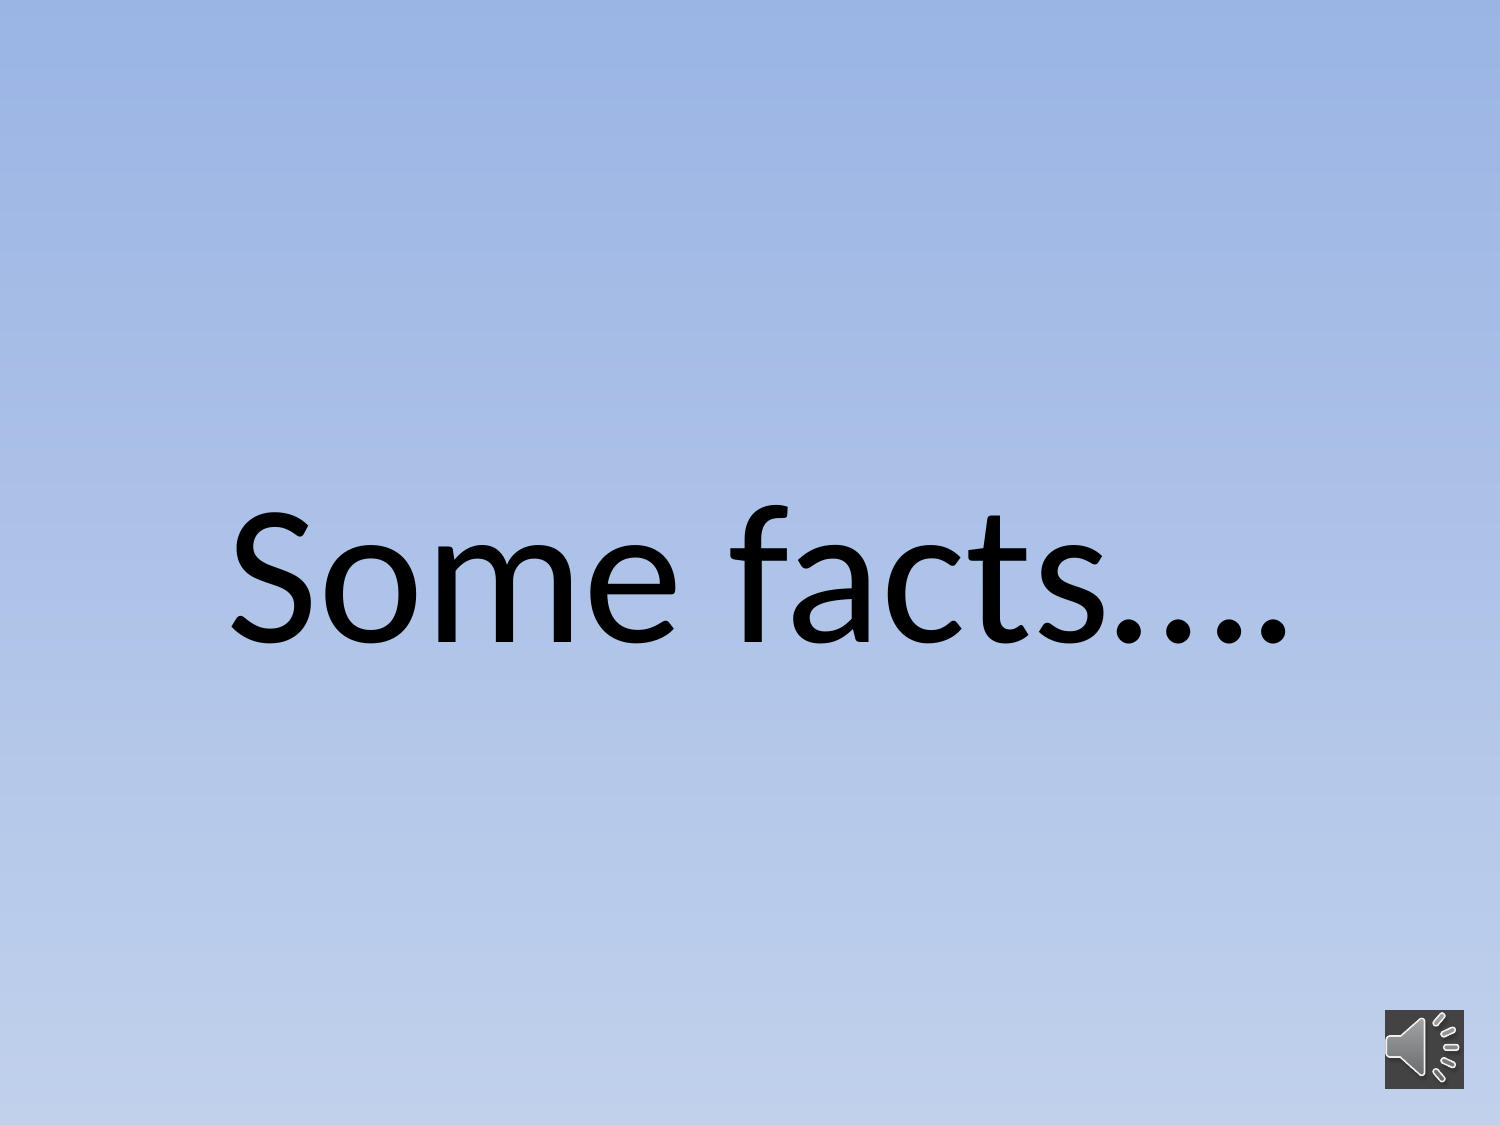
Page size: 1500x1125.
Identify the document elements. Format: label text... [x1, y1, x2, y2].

title Some facts…. [88, 302, 1439, 823]
picture [1384, 1009, 1465, 1090]
